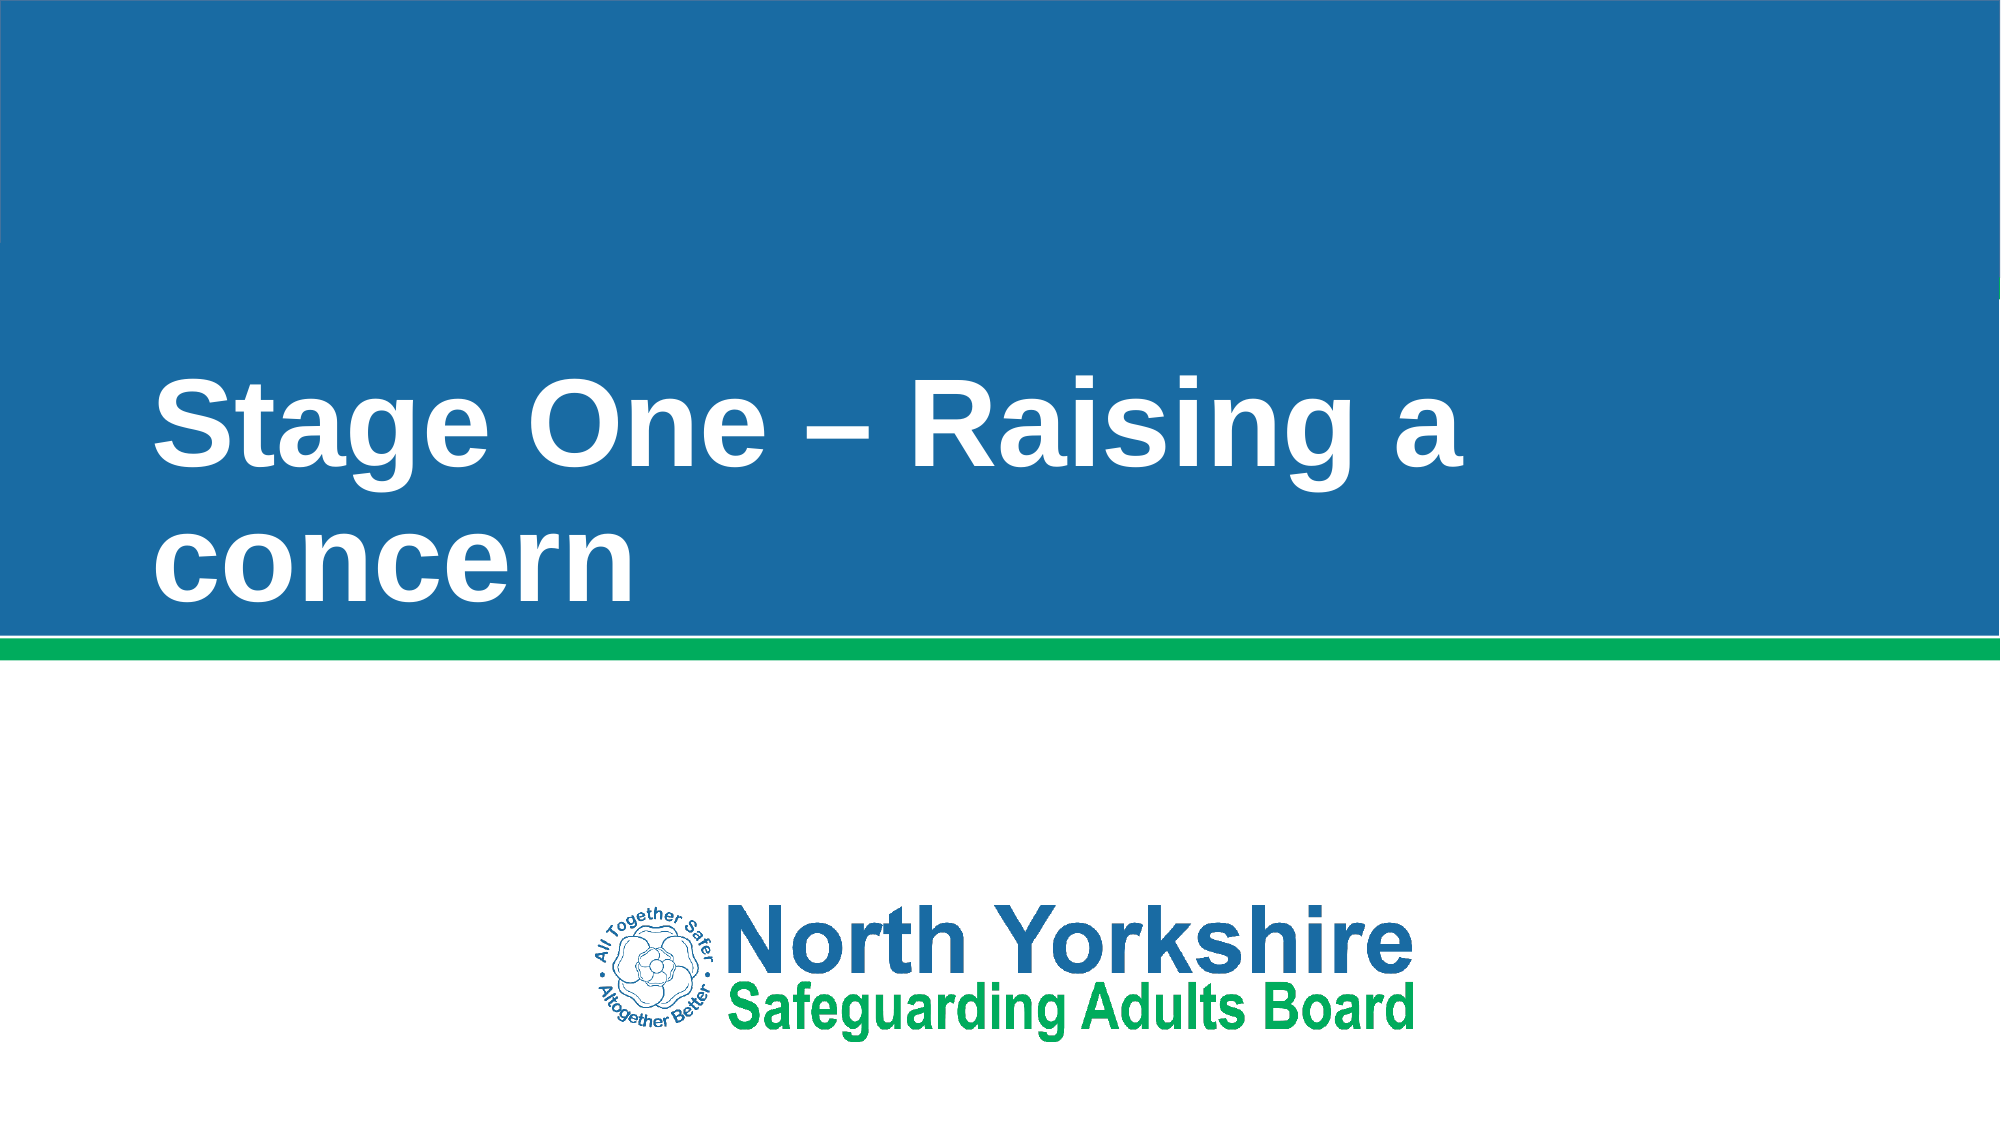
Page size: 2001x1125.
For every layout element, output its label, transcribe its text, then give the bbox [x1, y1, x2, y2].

picture [585, 883, 1427, 1057]
title Stage One – Raising a concern [136, 202, 1862, 637]
